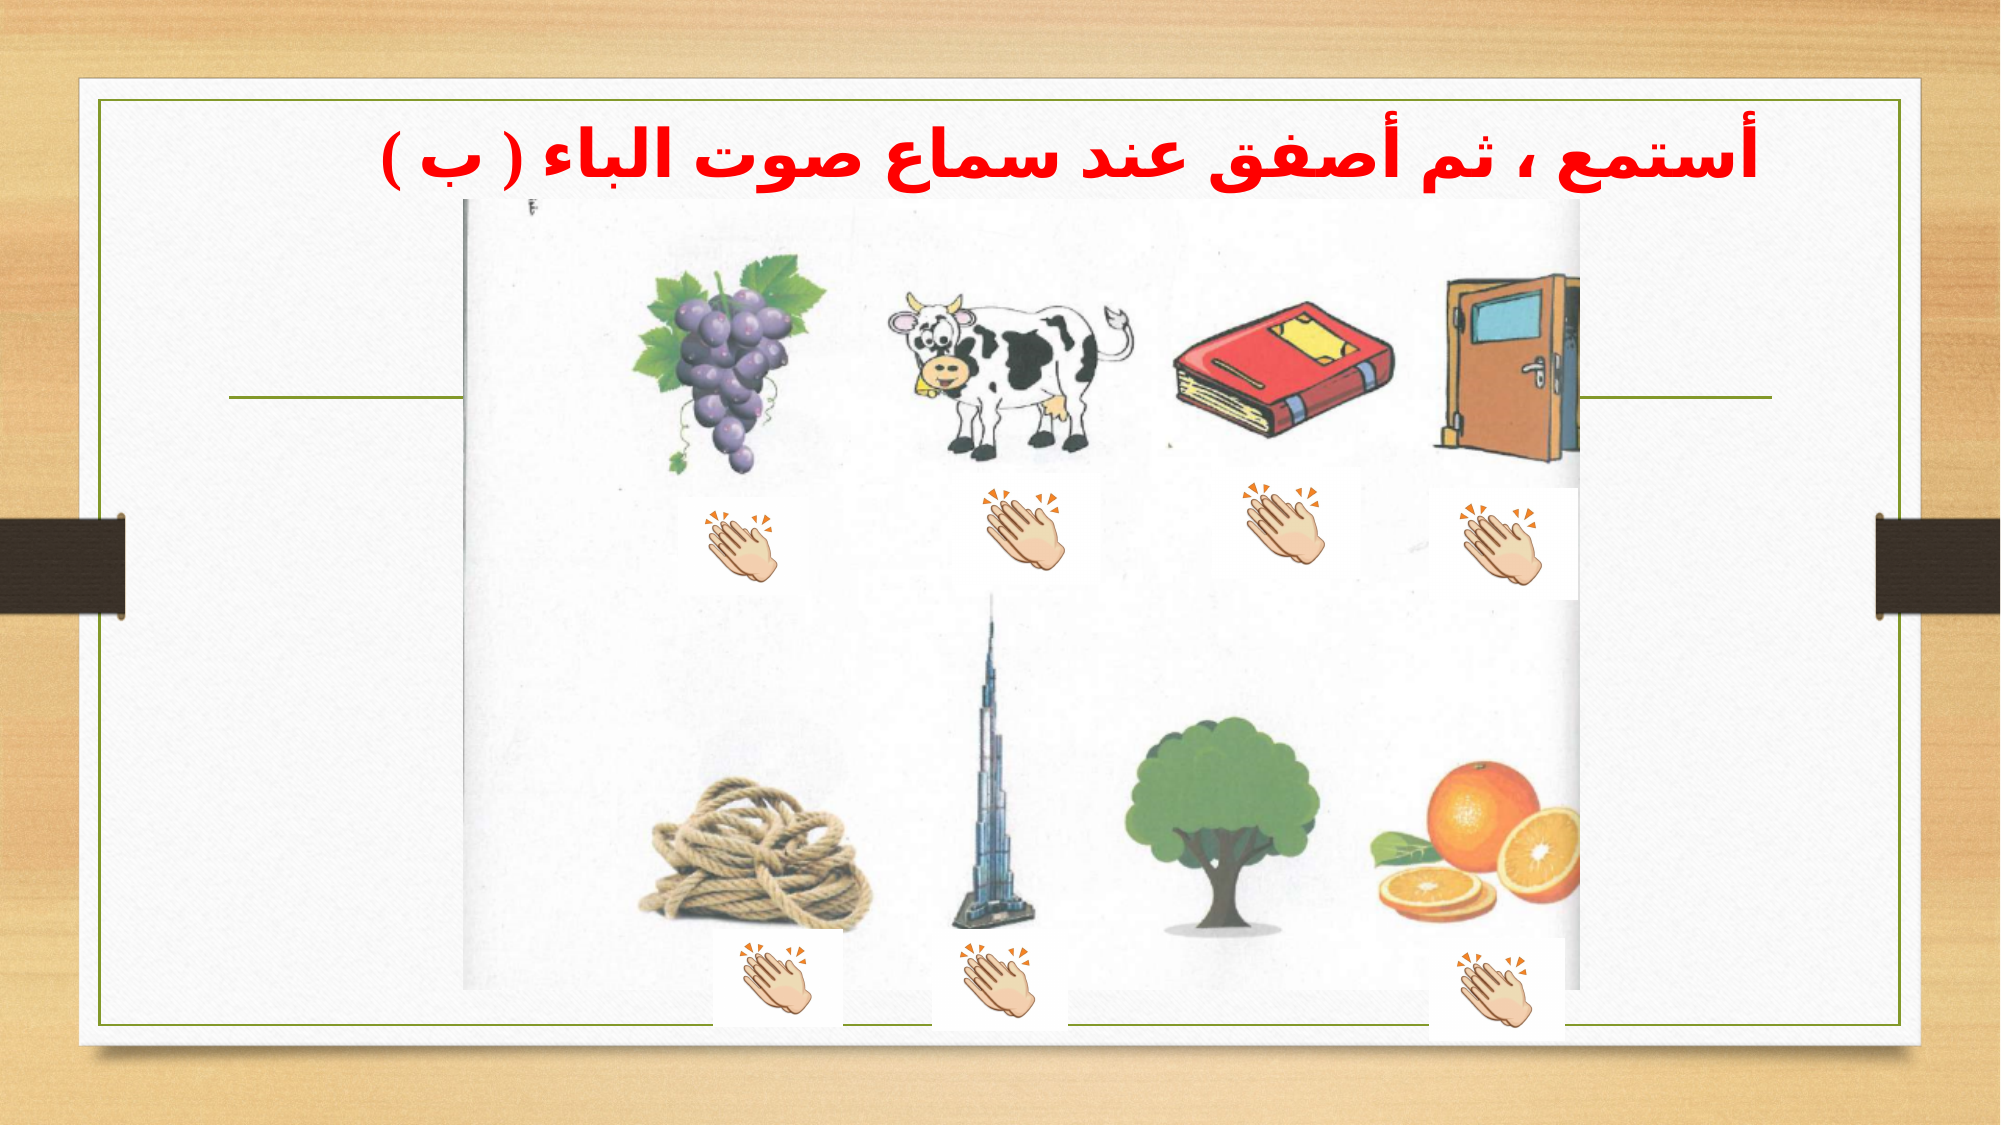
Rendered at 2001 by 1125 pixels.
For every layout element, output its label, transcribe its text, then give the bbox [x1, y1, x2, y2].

text_box أستمع ، ثم أصفق عند سماع صوت الباء ( ب ) [143, 103, 2000, 198]
picture [0, 0, 2001, 1125]
